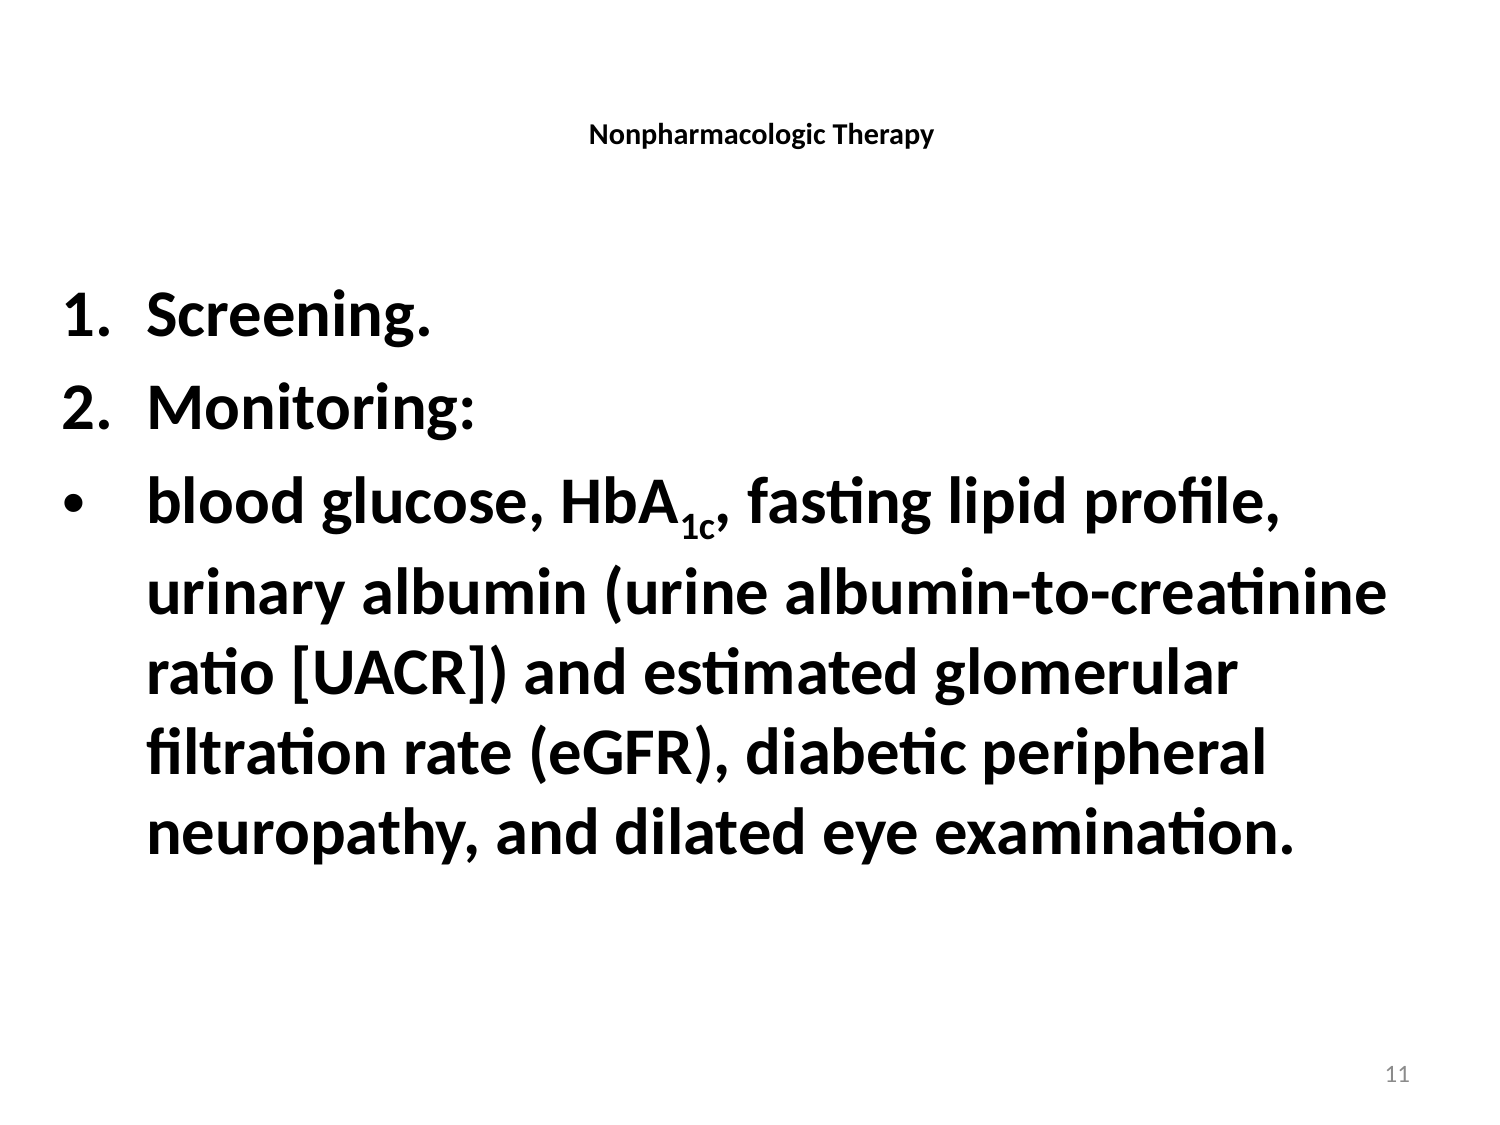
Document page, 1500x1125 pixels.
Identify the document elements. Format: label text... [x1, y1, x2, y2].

title Nonpharmacologic Therapy [46, 45, 1477, 233]
slide_number 11 [1074, 1042, 1425, 1103]
list Screening. Monitoring: blood glucose, HbA1c, fasting lipid profile, urinary albumin (urine albumin-to-creatinine ratio [UACR]) and estimated glomerular filtration rate (eGFR), diabetic peripheral neuropathy, and dilated eye examination. [46, 262, 1465, 1055]
